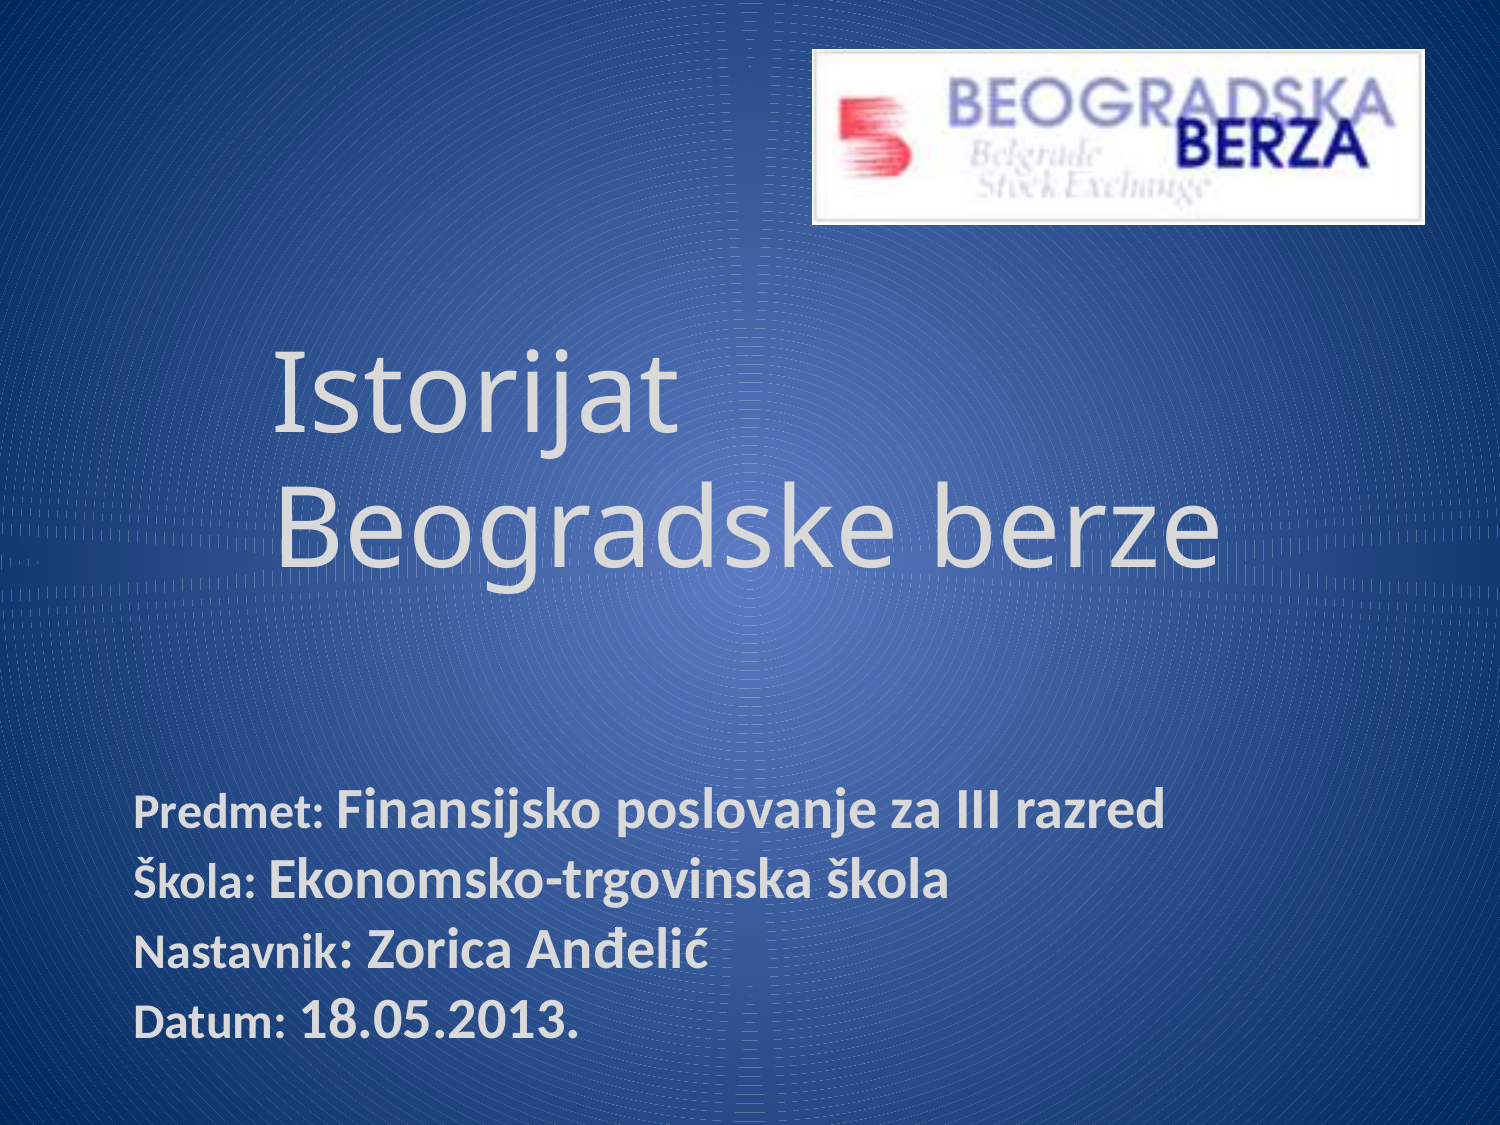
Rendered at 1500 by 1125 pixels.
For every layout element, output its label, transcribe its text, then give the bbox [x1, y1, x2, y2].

text_box Predmet: Finansijsko poslovanje za III razred Škola: Ekonomsko-trgovinska škola Nastavnik: Zorica Anđelić Datum: 18.05.2013. [118, 762, 1183, 1058]
text_box Istorijat Beogradske berze [256, 312, 1240, 598]
picture [812, 49, 1426, 226]
